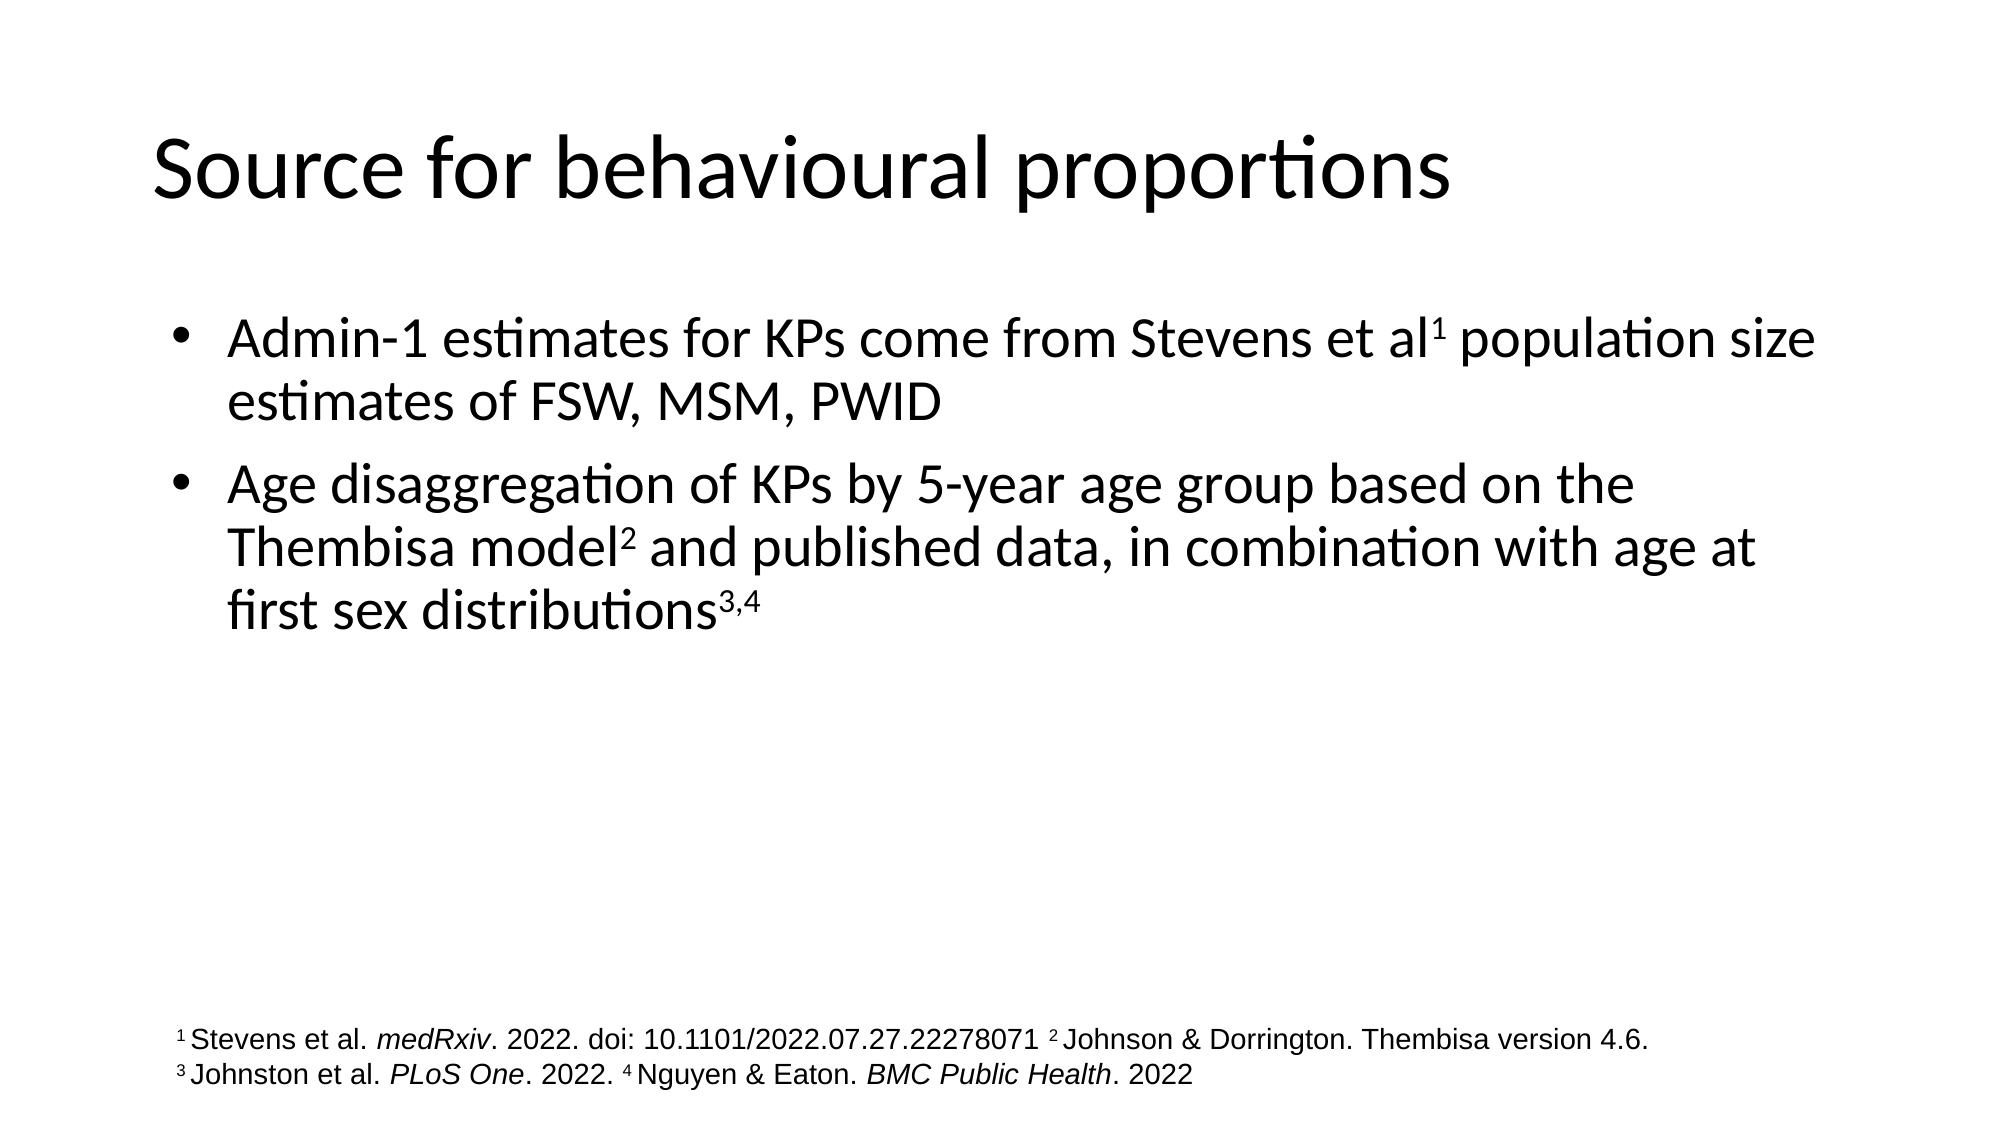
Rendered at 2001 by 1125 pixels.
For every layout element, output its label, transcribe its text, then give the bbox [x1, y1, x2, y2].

text_box 1 Stevens et al. medRxiv. 2022. doi: 10.1101/2022.07.27.22278071 2 Johnson & Dorrington. Thembisa version 4.6. 3 Johnston et al. PLoS One. 2022. 4 Nguyen & Eaton. BMC Public Health. 2022 [161, 1013, 1666, 1098]
title Source for behavioural proportions [137, 59, 1863, 278]
list Admin-1 estimates for KPs come from Stevens et al1 population size estimates of FSW, MSM, PWID Age disaggregation of KPs by 5-year age group based on the Thembisa model2 and published data, in combination with age at first sex distributions3,4 [137, 299, 1863, 1014]
